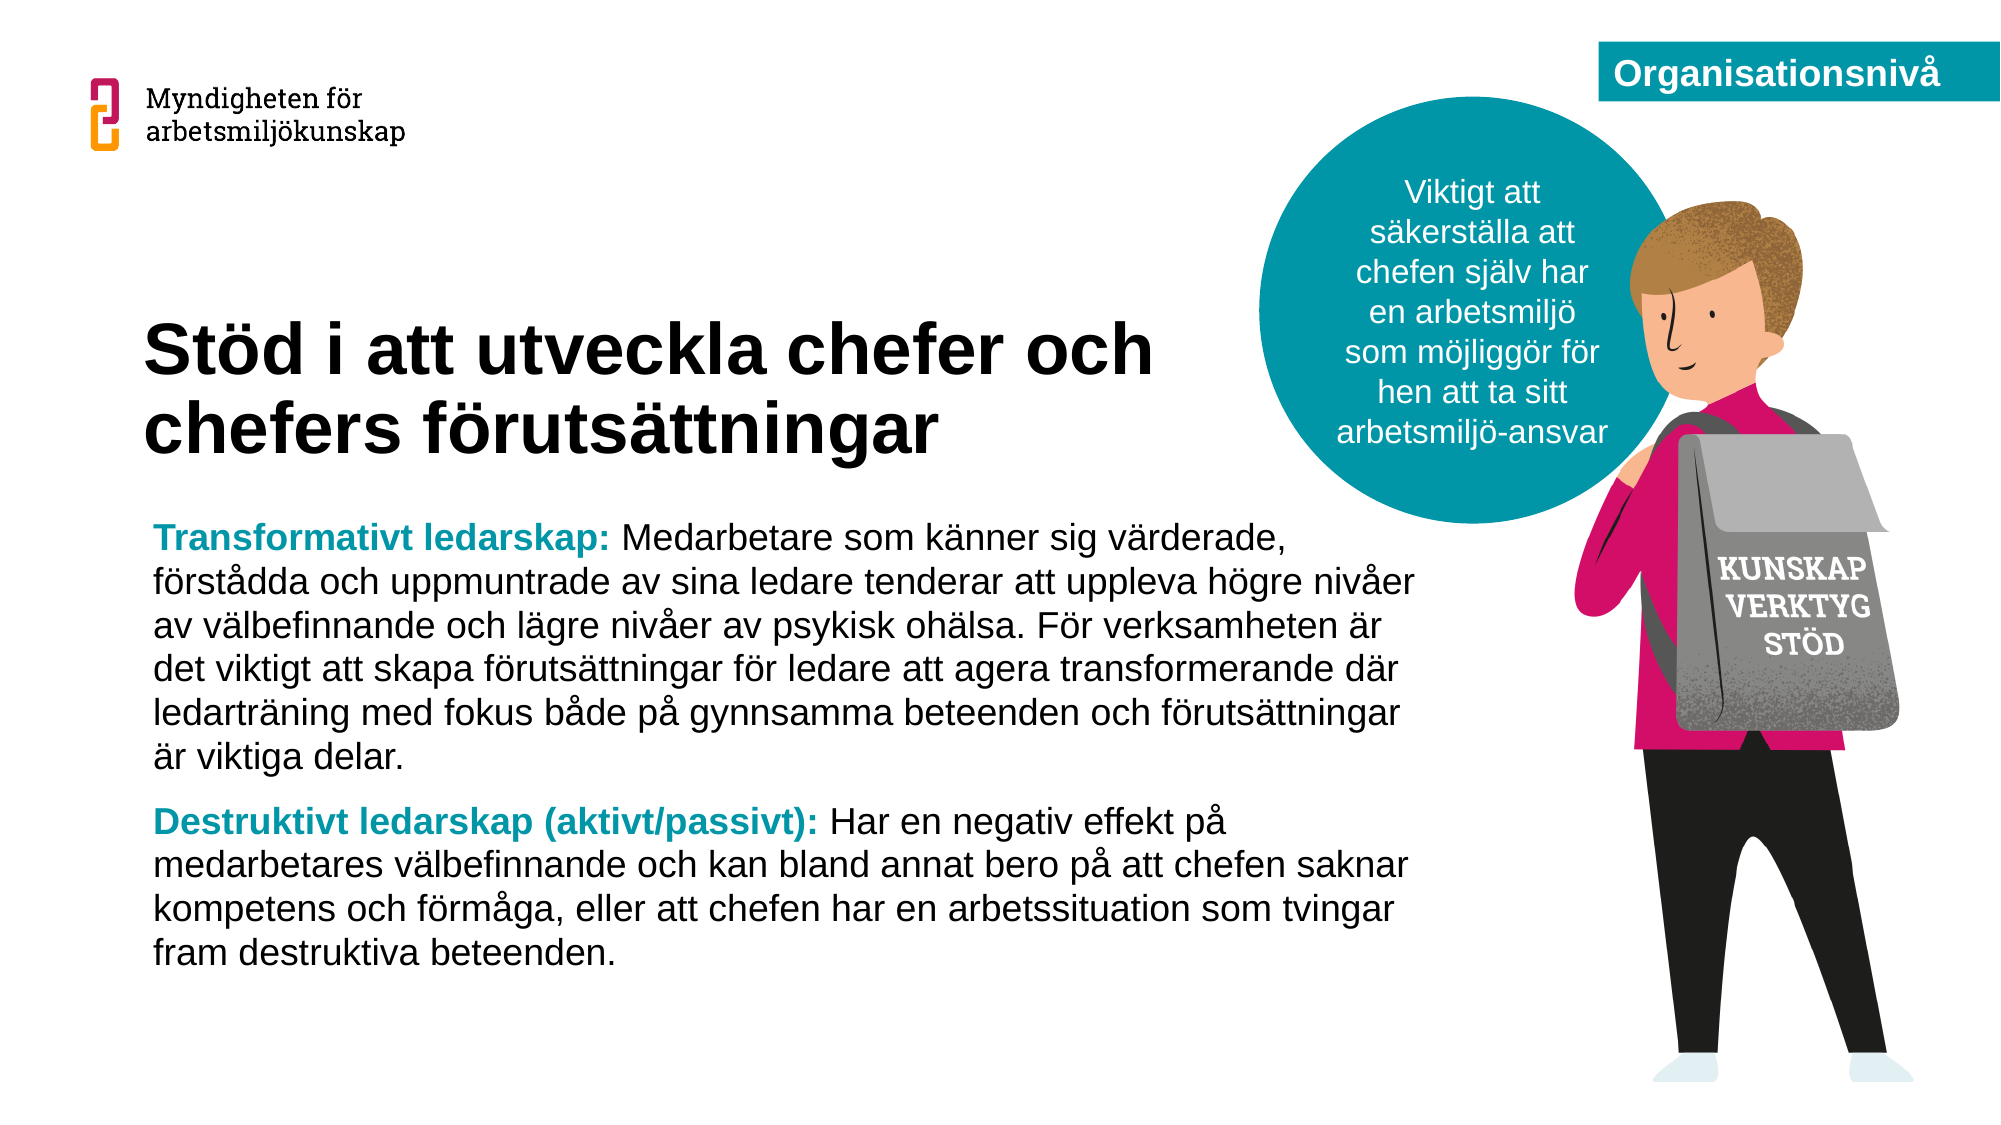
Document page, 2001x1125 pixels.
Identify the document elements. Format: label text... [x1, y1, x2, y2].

list Transformativt ledarskap: Medarbetare som känner sig värderade, förstådda och uppmuntrade av sina ledare tenderar att uppleva högre nivåer av välbefinnande och lägre nivåer av psykisk ohälsa. För verksamheten är det viktigt att skapa förutsättningar för ledare att agera transformerande där ledarträning med fokus både på gynnsamma beteenden och förutsättningar är viktiga delar. Destruktivt ledarskap (aktivt/passivt): Har en negativ effekt på medarbetares välbefinnande och kan bland annat bero på att chefen saknar kompetens och förmåga, eller att chefen har en arbetssituation som tvingar fram destruktiva beteenden. [138, 507, 1449, 1068]
title Stöd i att utveckla chefer och chefers förutsättningar [143, 310, 1283, 417]
text_box Viktigt att säkerställa att chefen själv har en arbetsmiljö som möjliggör för hen att ta sitt arbetsmiljö-ansvar [1258, 95, 1641, 525]
text_box Organisationsnivå [1598, 41, 2000, 102]
picture [35, 22, 461, 207]
picture [1505, 177, 1969, 1104]
